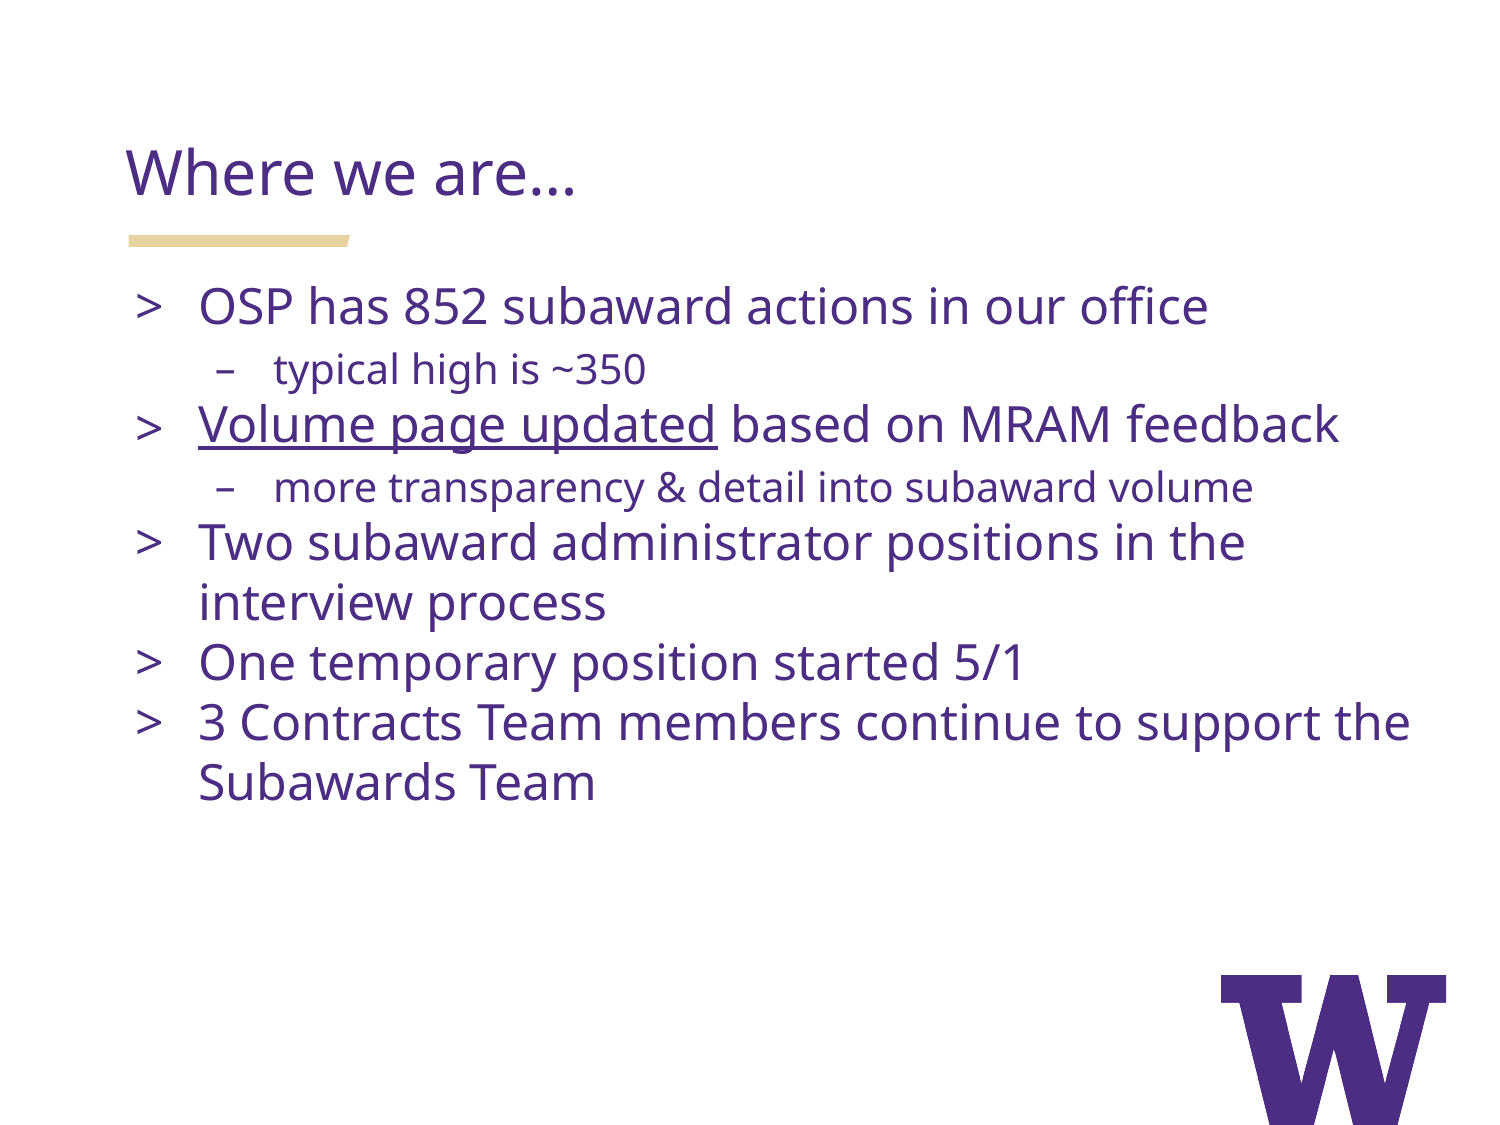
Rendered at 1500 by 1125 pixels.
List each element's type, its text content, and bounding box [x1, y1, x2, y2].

list OSP has 852 subaward actions in our office typical high is ~350 Volume page updated based on MRAM feedback more transparency & detail into subaward volume Two subaward administrator positions in the interview process One temporary position started 5/1 3 Contracts Team members continue to support the Subawards Team [108, 259, 1453, 919]
list Where we are… [110, 60, 1453, 224]
picture [1221, 975, 1447, 1125]
picture [128, 235, 350, 247]
